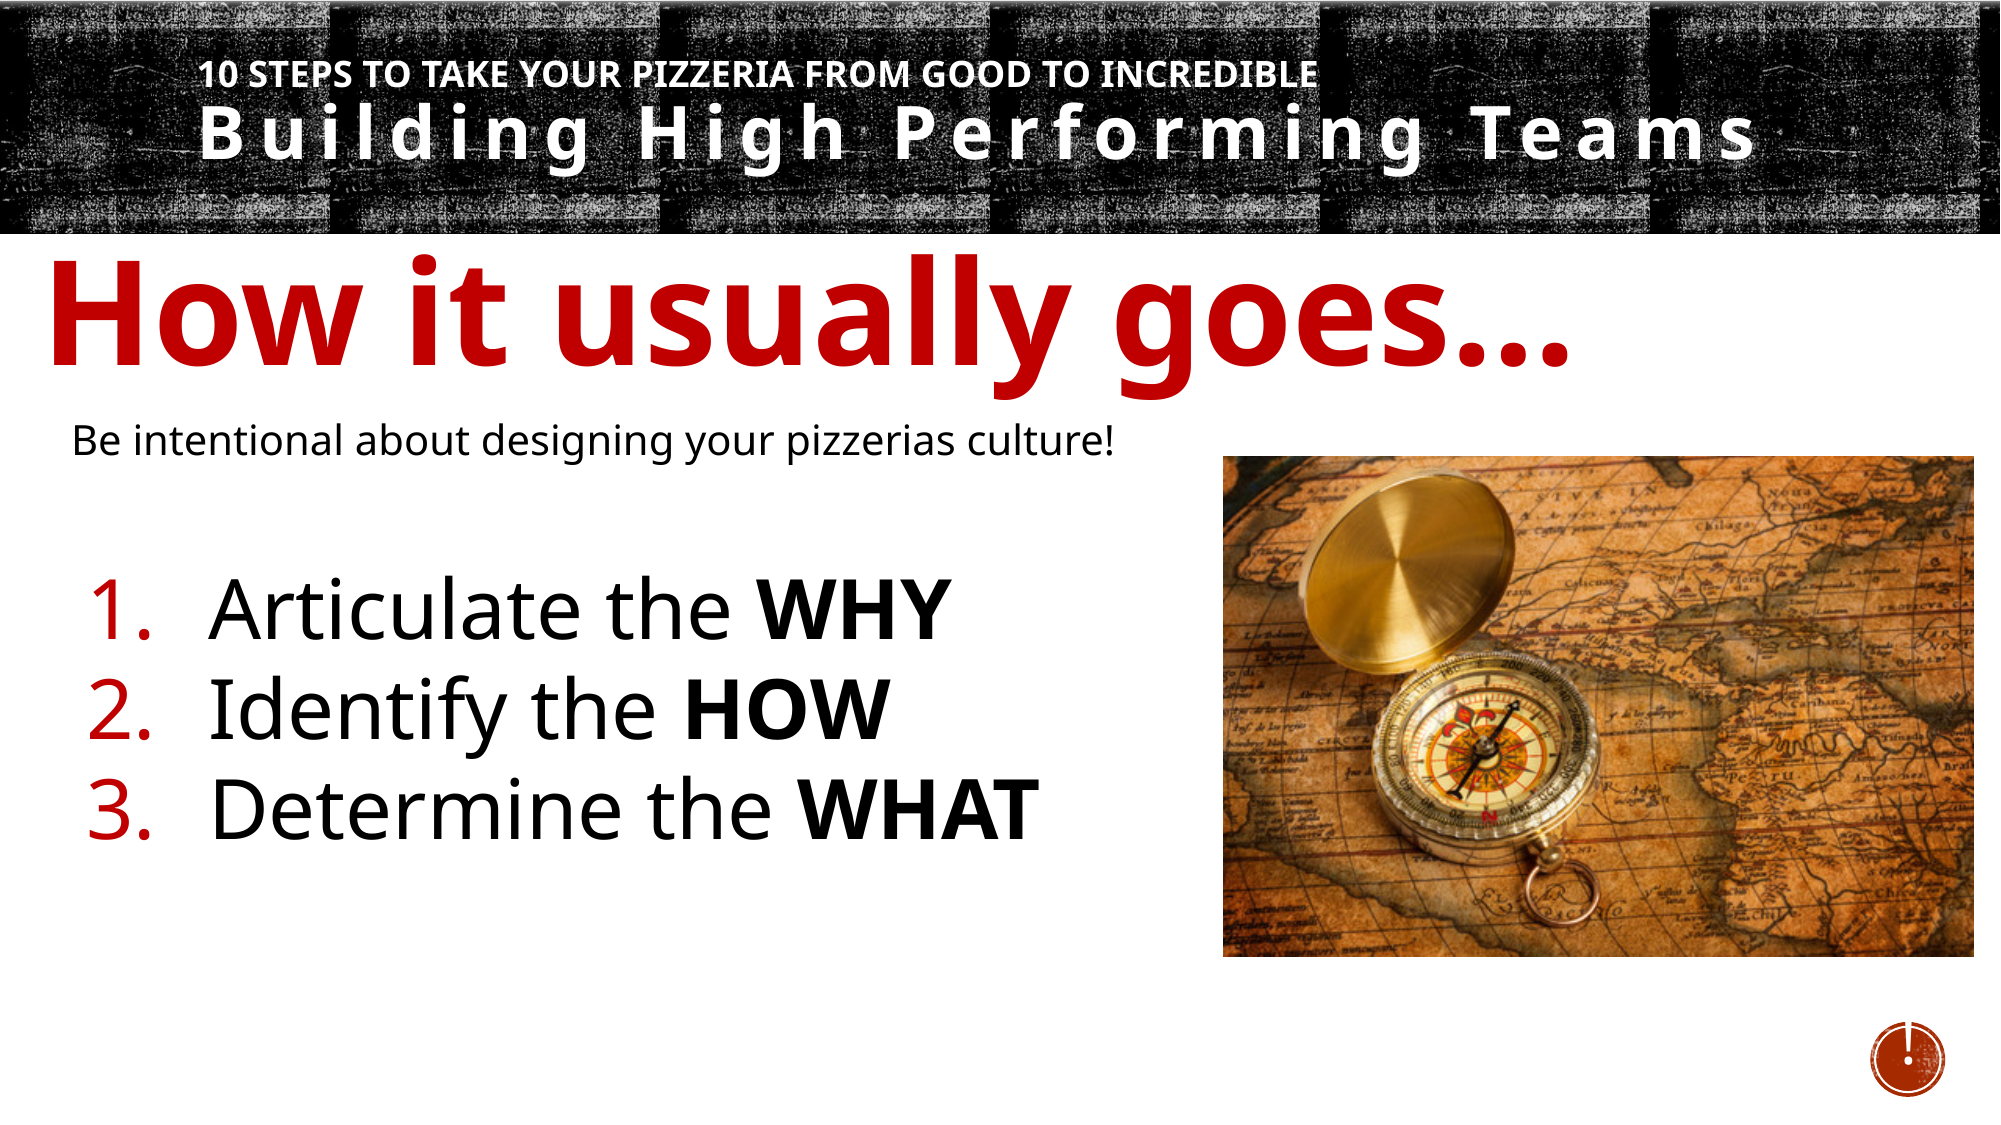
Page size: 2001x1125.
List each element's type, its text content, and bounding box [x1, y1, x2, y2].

text_box How it usually goes… [26, 211, 1592, 402]
text_box ! [1851, 994, 1966, 1085]
picture [1223, 456, 1974, 957]
text_box Articulate the WHY Identify the HOW Determine the WHAT [71, 549, 1072, 864]
list Be intentional about designing your pizzerias culture! [56, 412, 2000, 586]
title 10 steps to take your pizzeria From Good to Incredible Building High Performing Teams [181, 37, 1849, 234]
text_box [0, 10, 2000, 234]
